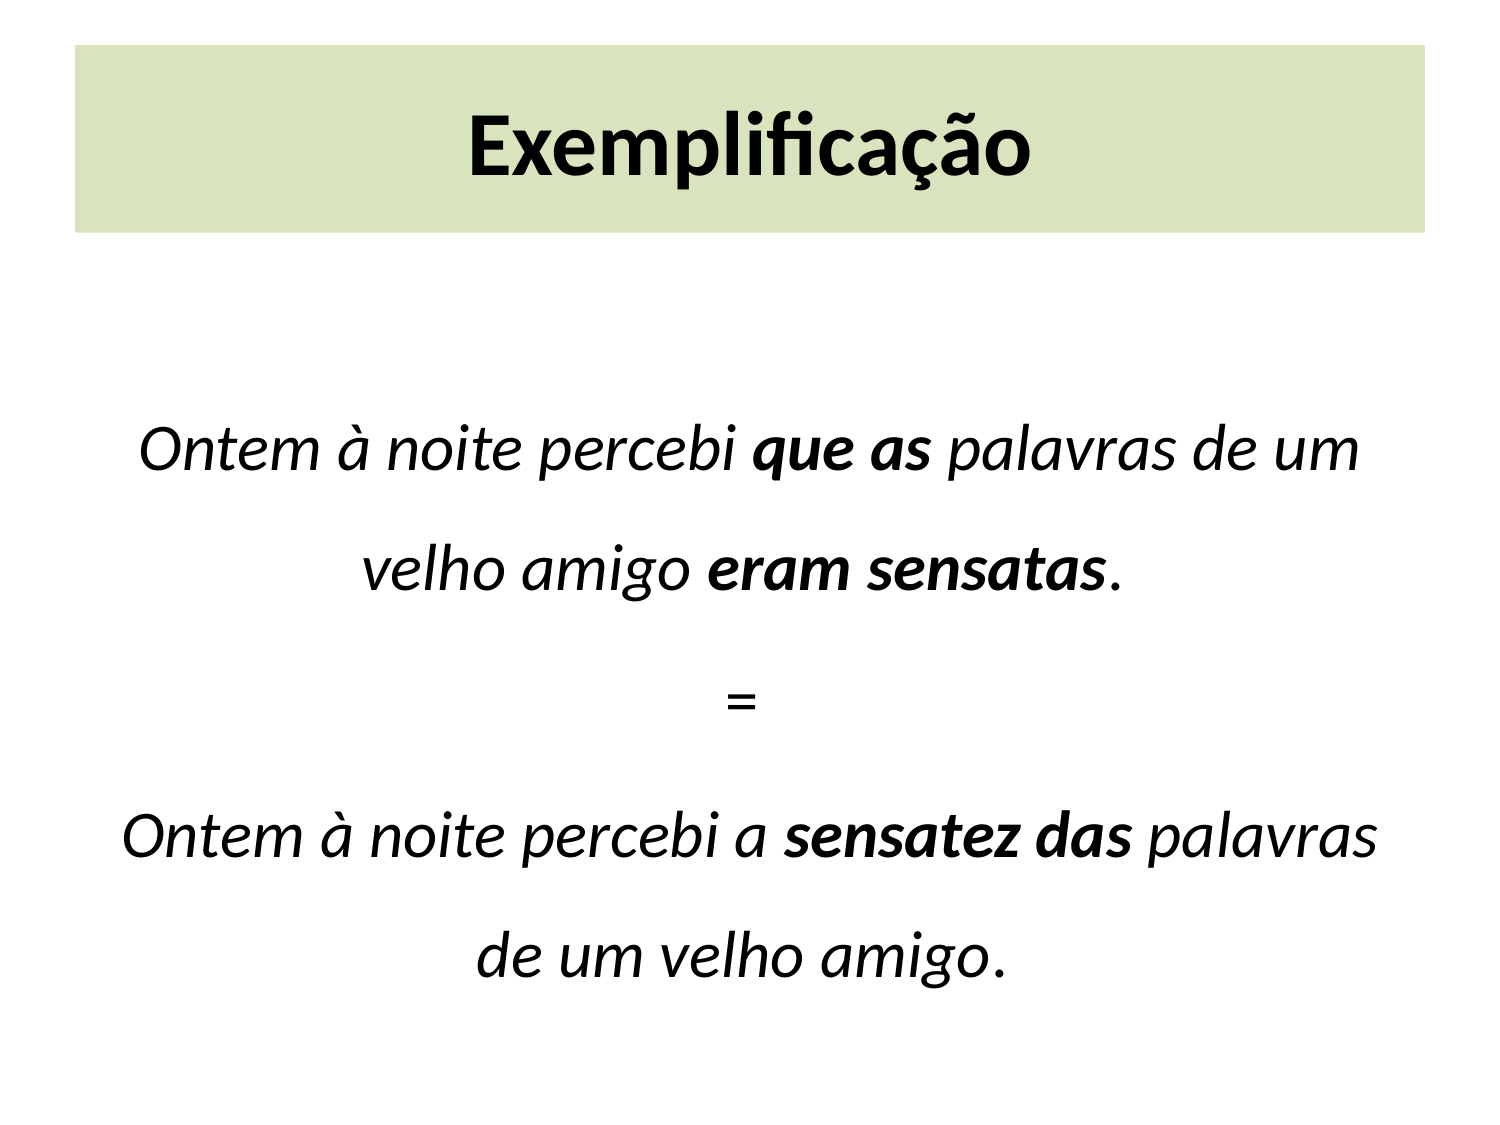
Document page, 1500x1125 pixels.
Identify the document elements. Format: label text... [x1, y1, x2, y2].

title Exemplificação [75, 45, 1425, 233]
list Ontem à noite percebi que as palavras de um velho amigo eram sensatas. = Ontem à noite percebi a sensatez das palavras de um velho amigo. [75, 262, 1425, 1005]
